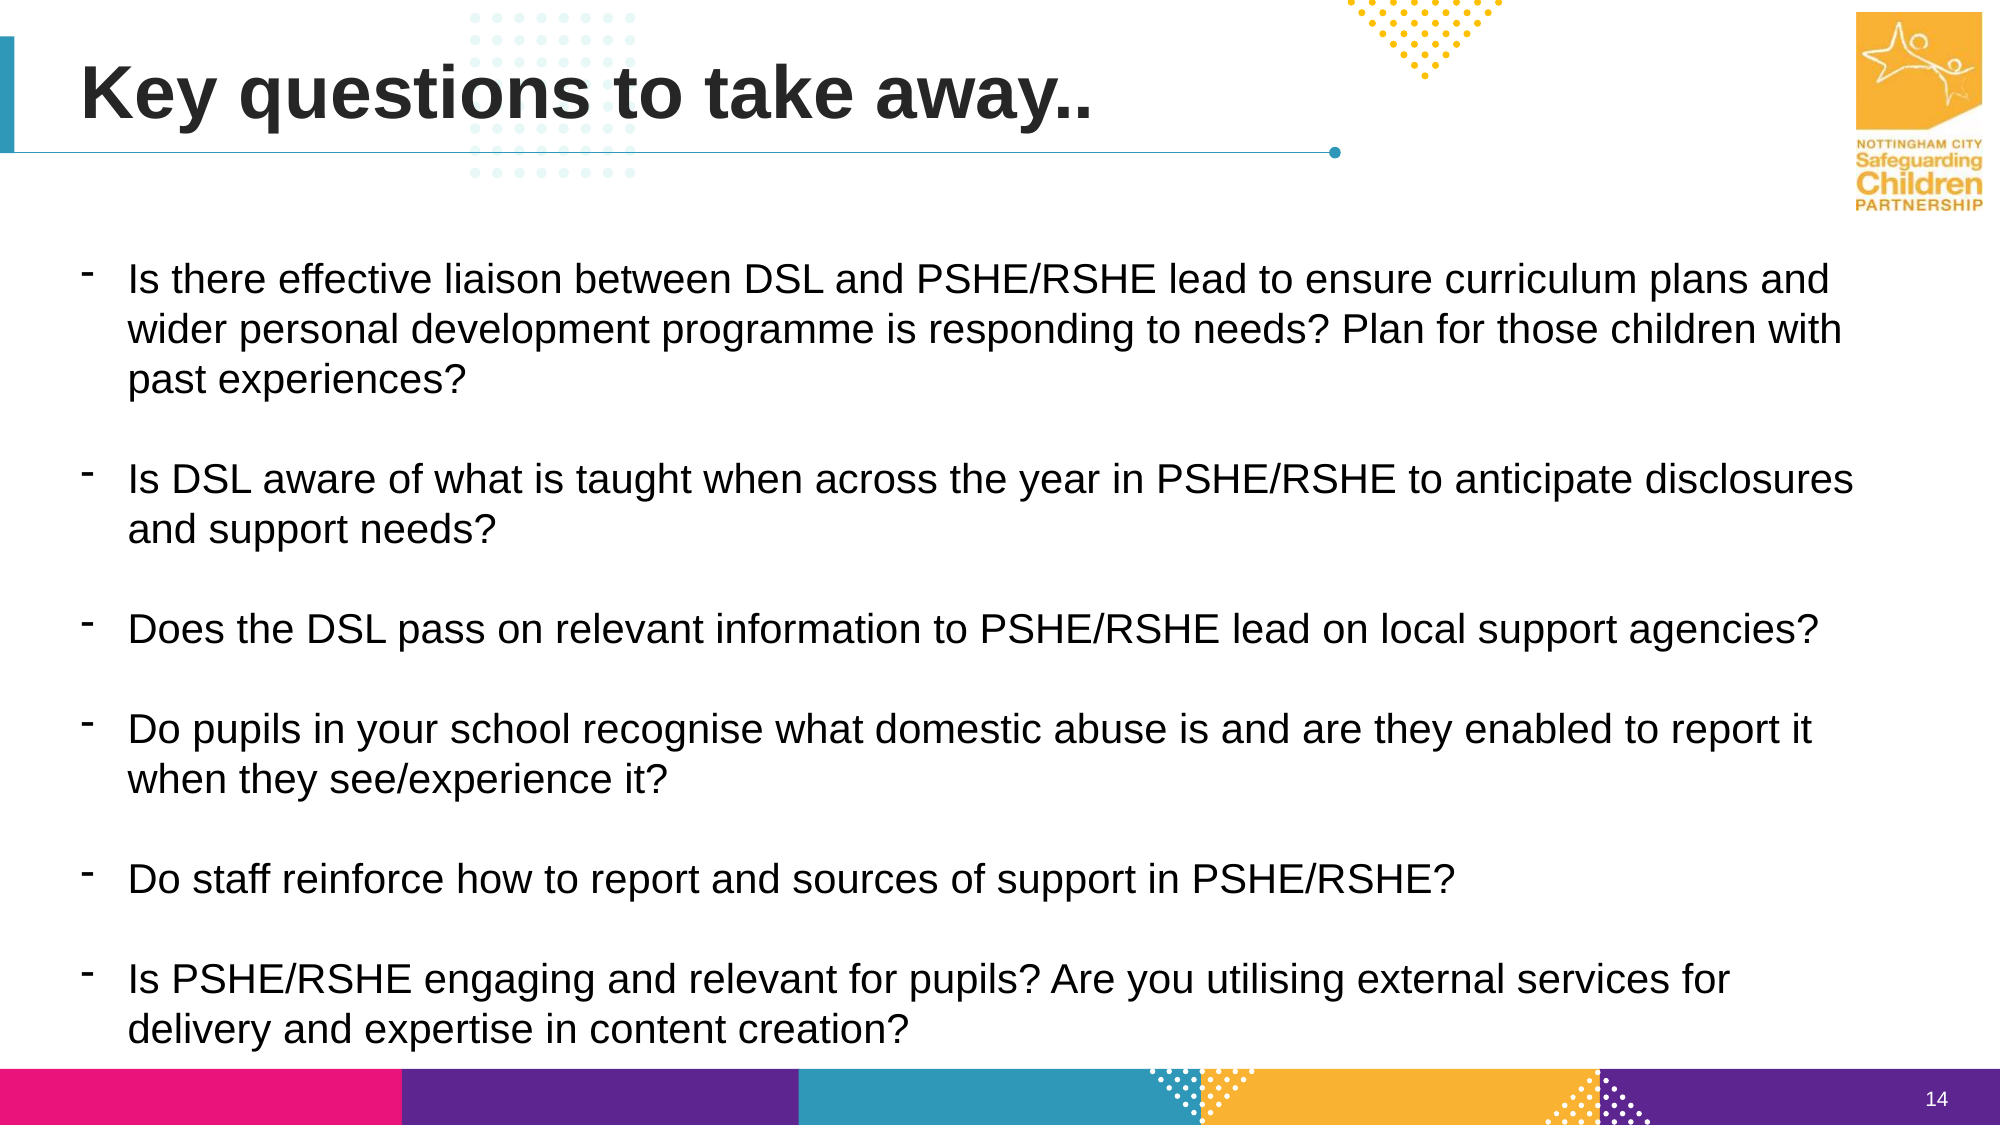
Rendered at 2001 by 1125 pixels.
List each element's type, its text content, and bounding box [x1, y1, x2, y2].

text_box Is there effective liaison between DSL and PSHE/RSHE lead to ensure curriculum plans and wider personal development programme is responding to needs? Plan for those children with past experiences? Is DSL aware of what is taught when across the year in PSHE/RSHE to anticipate disclosures and support needs? Does the DSL pass on relevant information to PSHE/RSHE lead on local support agencies? Do pupils in your school recognise what domestic abuse is and are they enabled to report it when they see/experience it? Do staff reinforce how to report and sources of support in PSHE/RSHE? Is PSHE/RSHE engaging and relevant for pupils? Are you utilising external services for delivery and expertise in content creation? [65, 243, 1885, 1059]
list Key questions to take away.. [65, 38, 1356, 151]
picture [1856, 12, 1983, 211]
